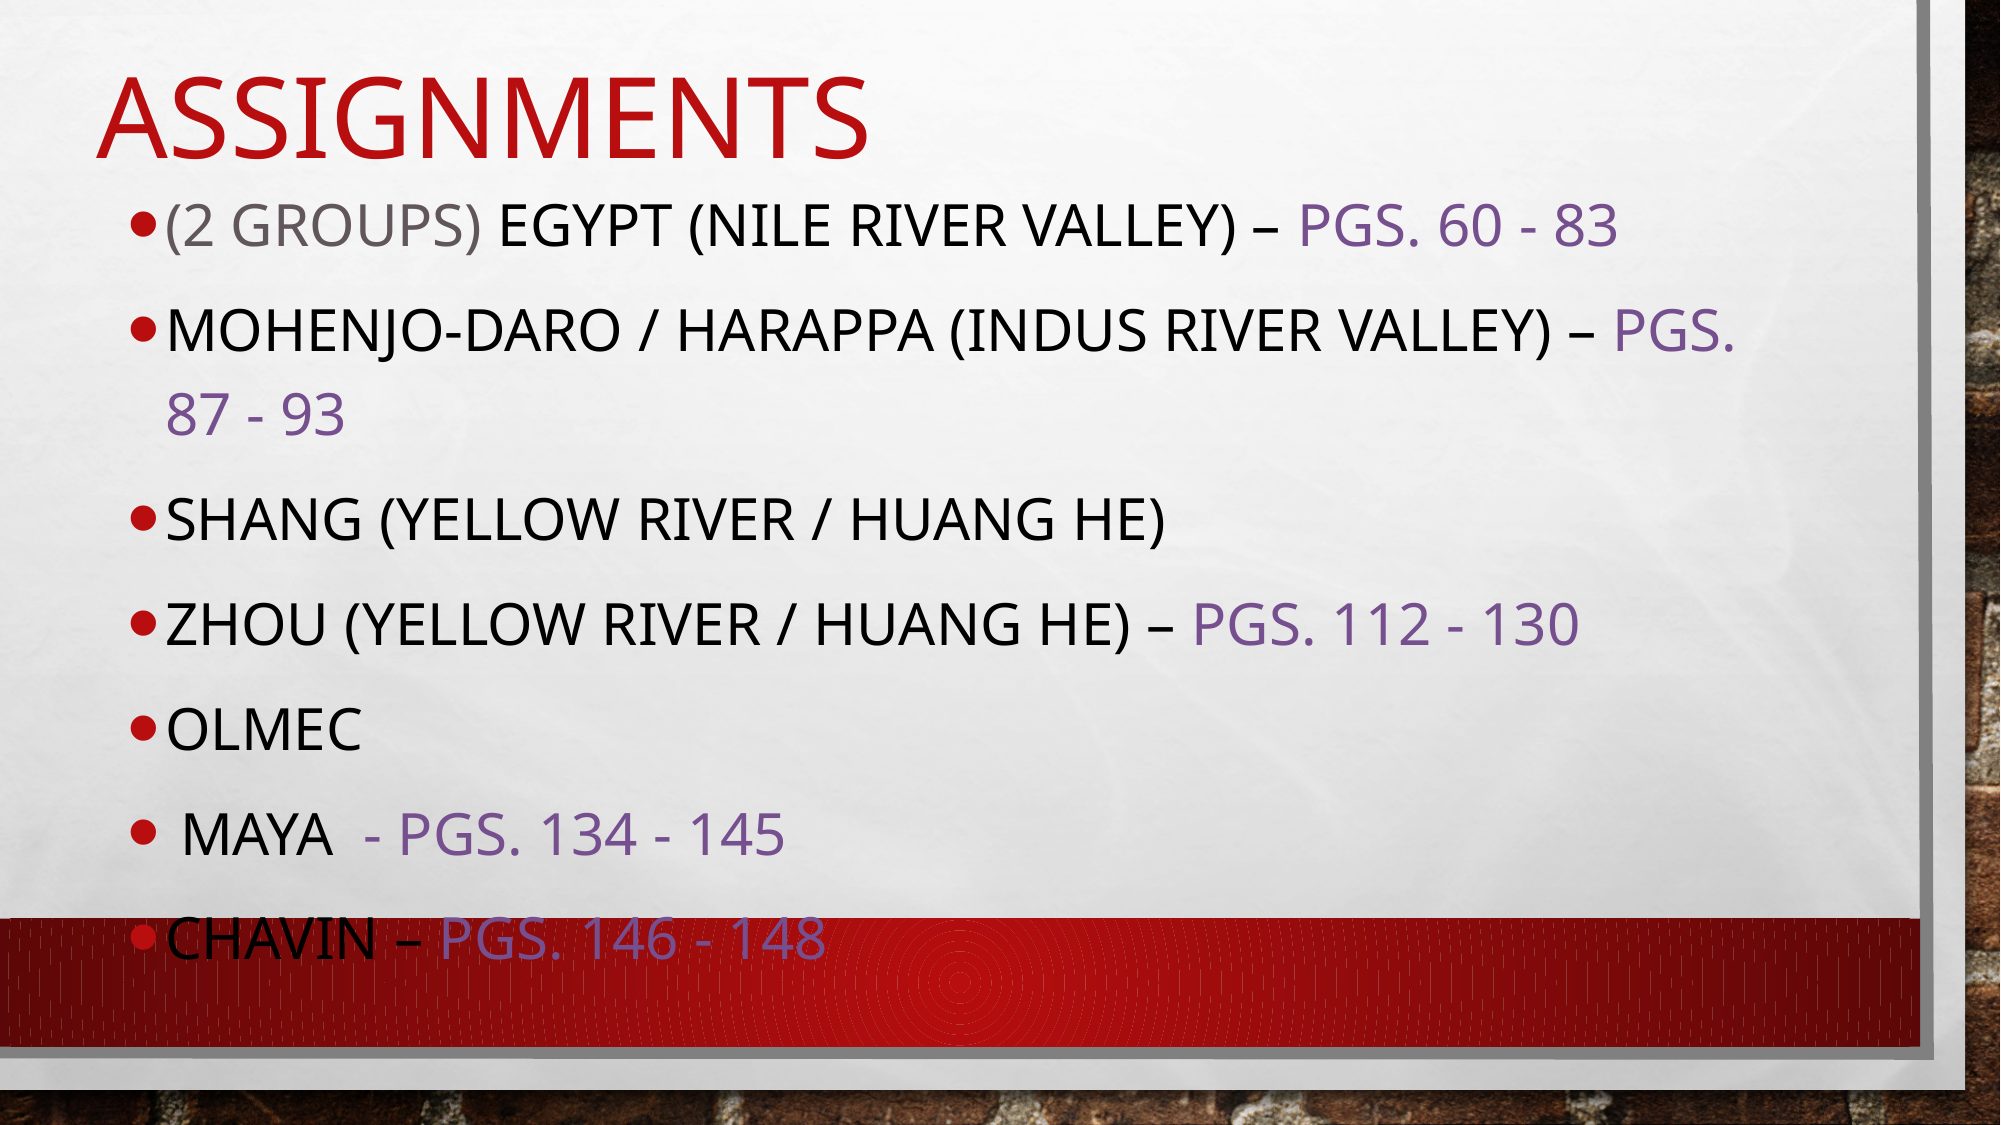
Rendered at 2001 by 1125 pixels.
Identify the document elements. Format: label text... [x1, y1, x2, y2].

title Assignments [81, 27, 1788, 217]
picture [0, 0, 2000, 1125]
list (2 groups) Egypt (Nile River Valley) – pgs. 60 - 83 Mohenjo-Daro / Harappa (Indus River Valley) – pgs. 87 - 93 Shang (Yellow River / Huang He) Zhou (Yellow River / Huang He) – pgs. 112 - 130 Olmec Maya - pgs. 134 - 145 Chavin – pgs. 146 - 148 [112, 301, 1818, 845]
